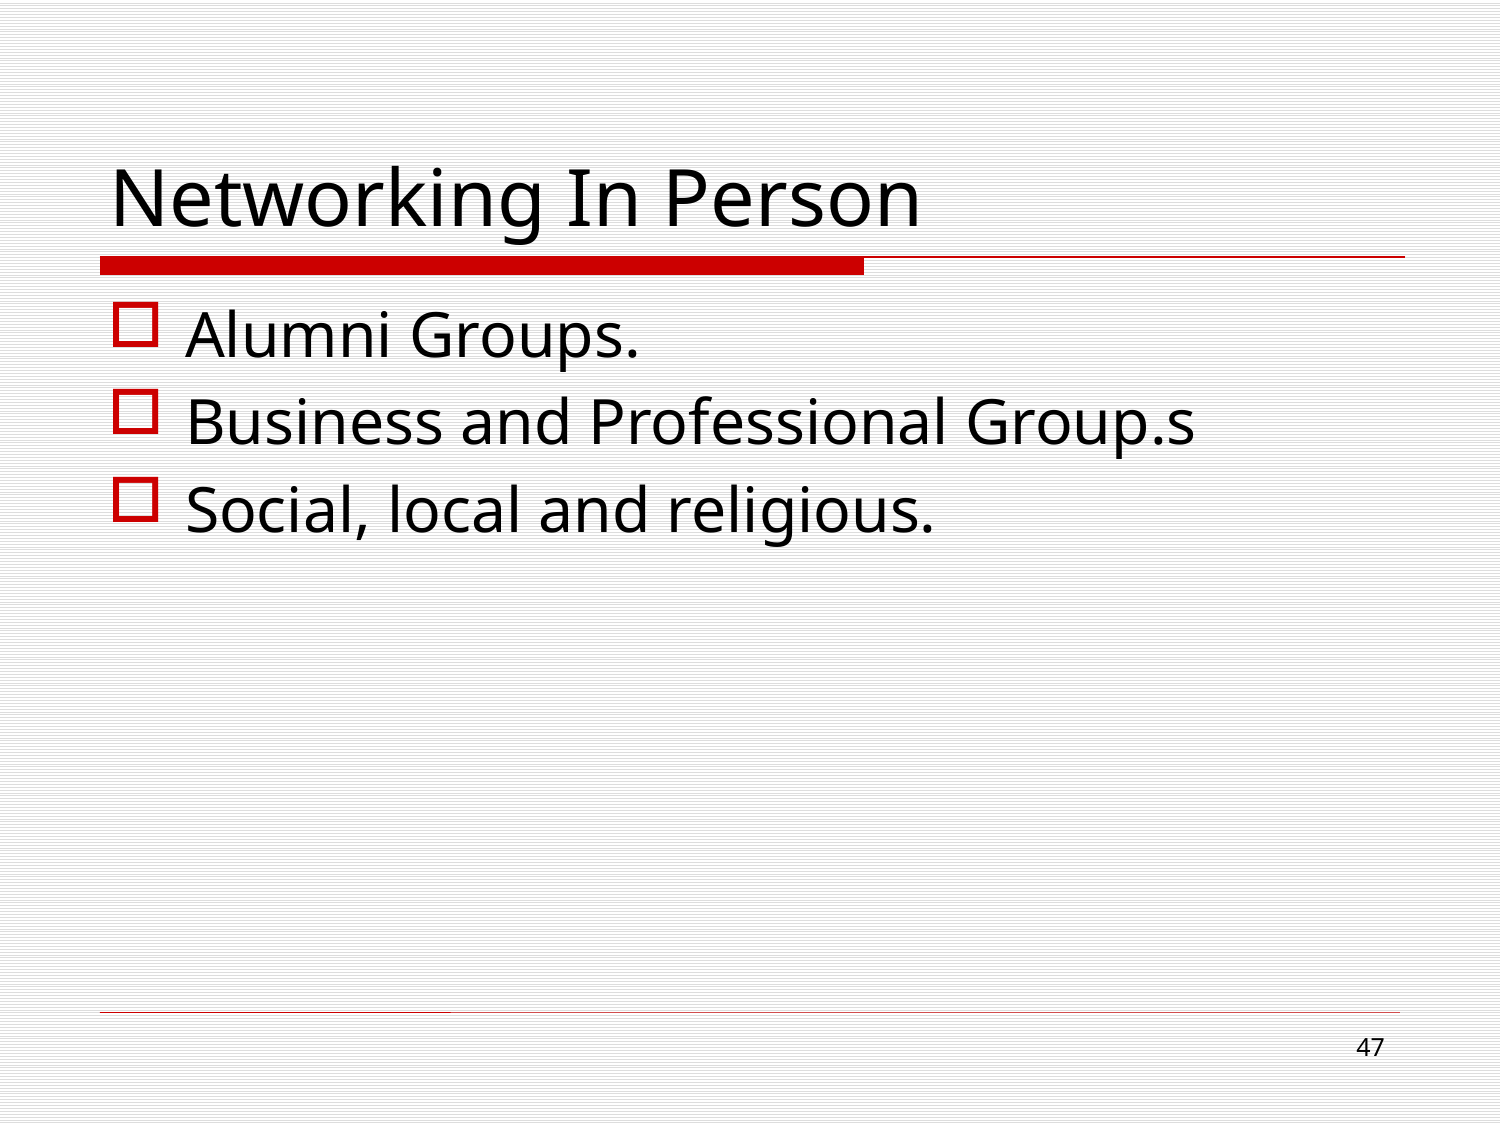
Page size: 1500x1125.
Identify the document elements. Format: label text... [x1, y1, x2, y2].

title Networking In Person [93, 49, 1407, 250]
list Alumni Groups. Business and Professional Group.s Social, local and religious. [92, 287, 1406, 988]
slide_number 47 [1074, 1024, 1401, 1103]
